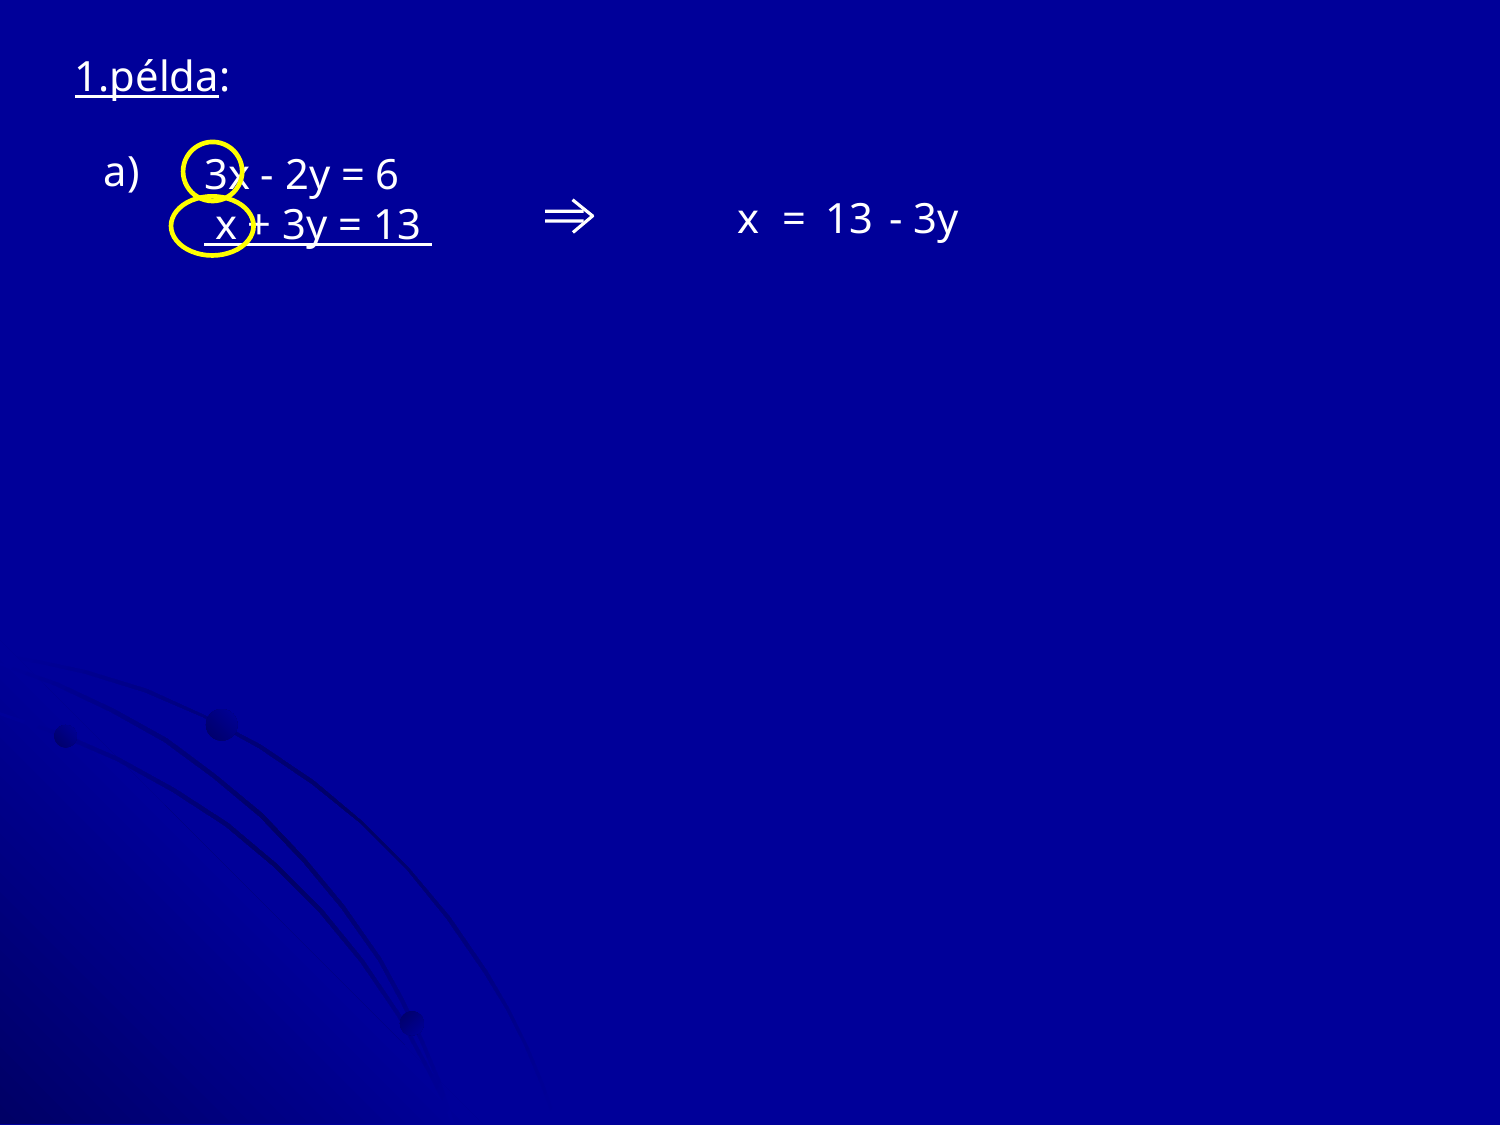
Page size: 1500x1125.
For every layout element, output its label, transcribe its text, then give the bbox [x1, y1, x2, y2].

text_box = [768, 184, 810, 250]
text_box - 3y [874, 184, 974, 250]
text_box 1.példa: [60, 42, 246, 108]
text_box [183, 141, 243, 198]
text_box [171, 196, 254, 256]
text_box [544, 207, 597, 225]
text_box x [723, 184, 768, 250]
text_box 3x - 2y = 6 x + 3y = 13 [189, 140, 447, 256]
text_box a) [88, 137, 155, 202]
text_box 13 [810, 184, 874, 250]
